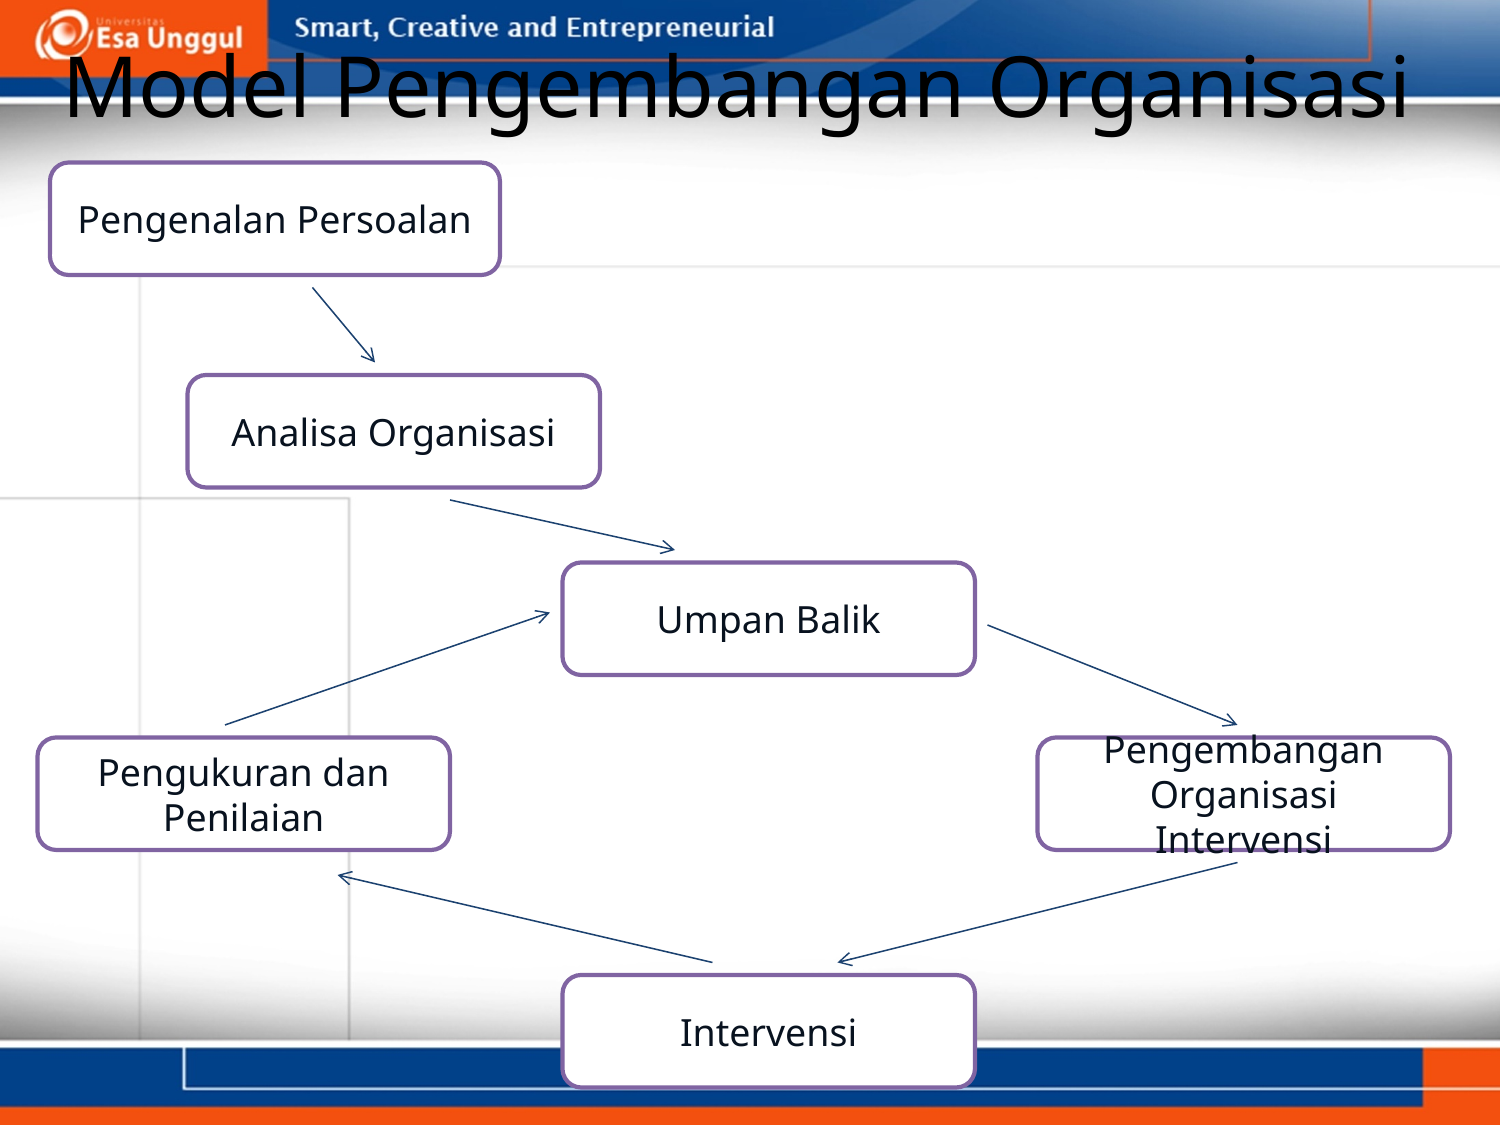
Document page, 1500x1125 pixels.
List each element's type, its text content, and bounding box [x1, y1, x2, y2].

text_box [305, 293, 382, 357]
text_box Analisa Organisasi [185, 372, 603, 490]
text_box Umpan Balik [560, 560, 978, 678]
text_box Pengenalan Persoalan [47, 160, 503, 278]
picture [0, 0, 1500, 1125]
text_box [449, 499, 676, 551]
text_box Pengembangan Organisasi Intervensi [1035, 735, 1453, 853]
text_box Pengukuran dan Penilaian [35, 735, 453, 853]
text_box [224, 612, 551, 726]
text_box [337, 874, 713, 963]
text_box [987, 624, 1238, 726]
text_box Intervensi [560, 972, 978, 1090]
title Model Pengembangan Organisasi [24, 24, 1450, 143]
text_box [837, 862, 1238, 963]
